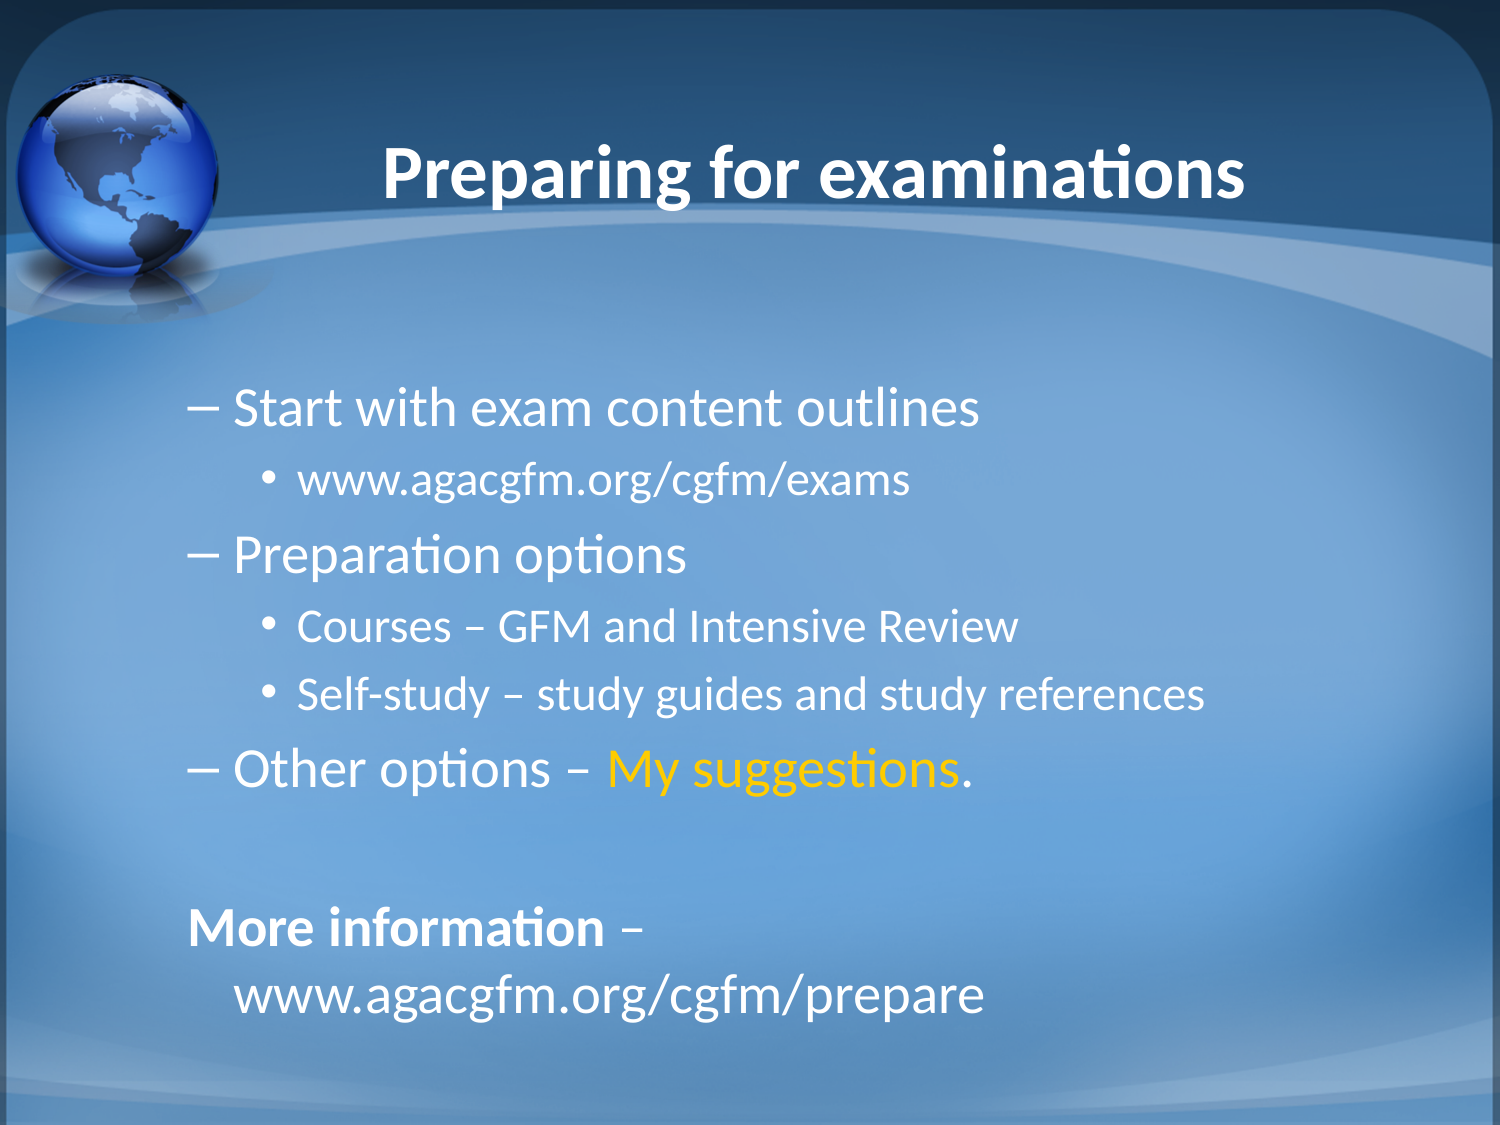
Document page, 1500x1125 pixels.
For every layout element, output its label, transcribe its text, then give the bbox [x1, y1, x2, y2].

picture [0, 0, 1500, 1125]
list Start with exam content outlines www.agacgfm.org/cgfm/exams Preparation options Courses – GFM and Intensive Review Self-study – study guides and study references Other options – My suggestions. More information – www.agacgfm.org/cgfm/prepare [99, 362, 1381, 1034]
title Preparing for examinations [187, 112, 1443, 315]
